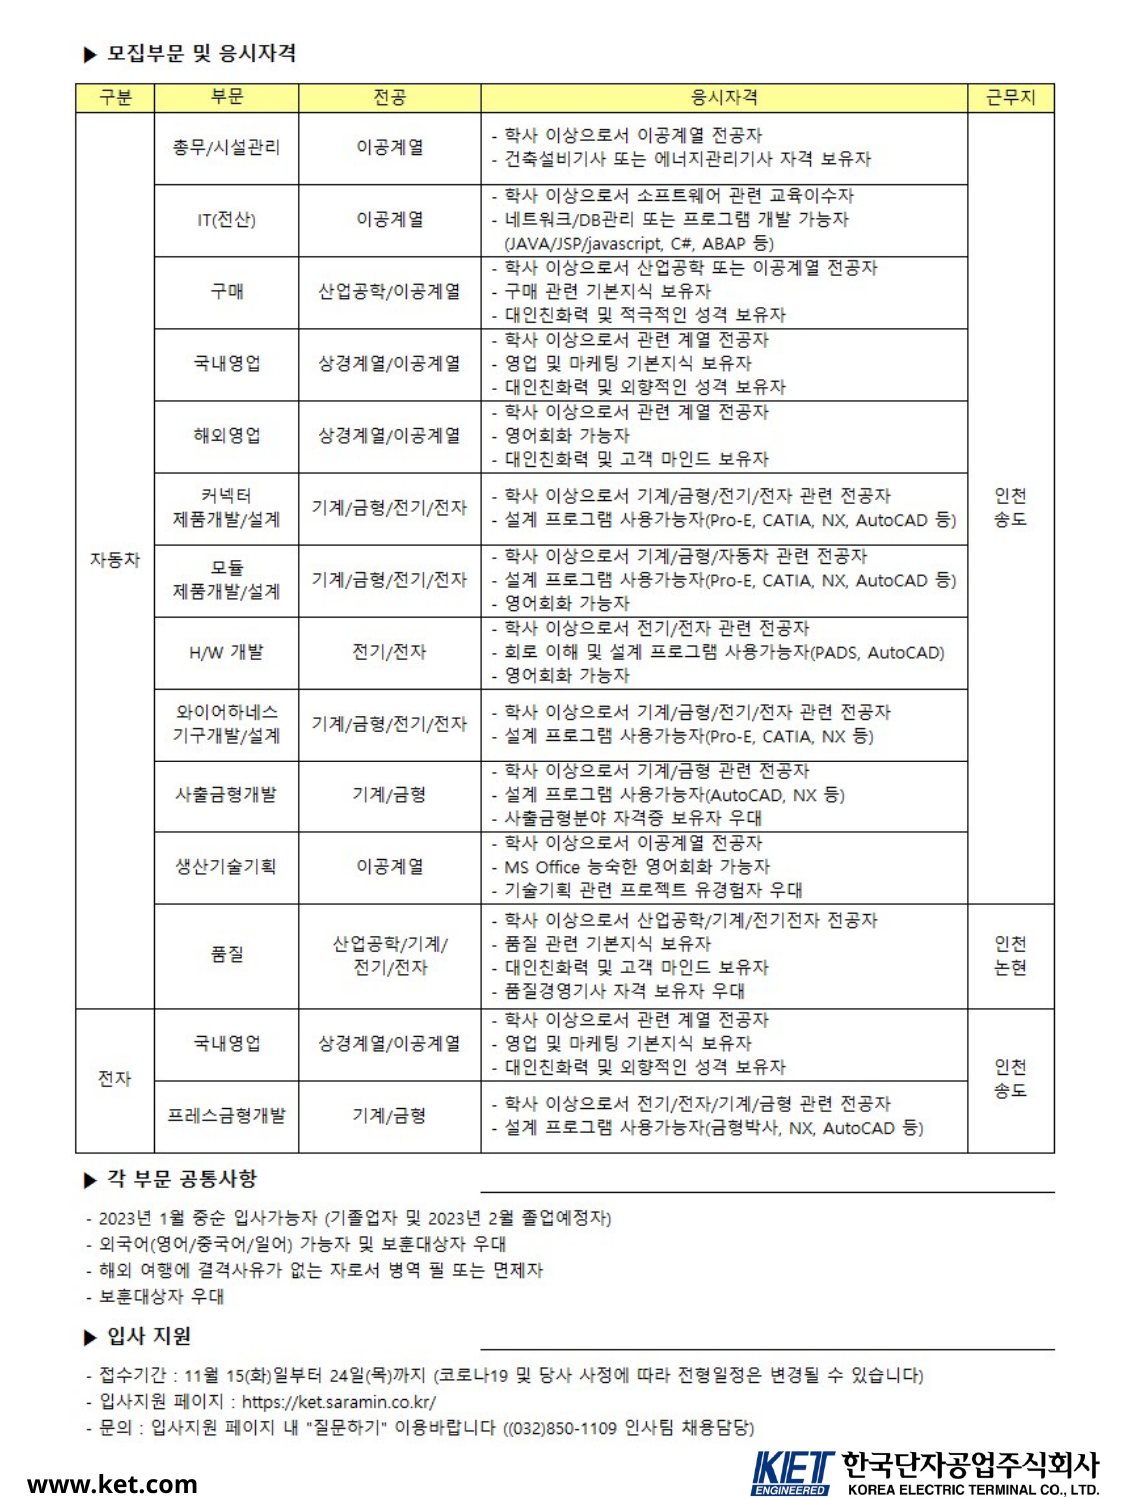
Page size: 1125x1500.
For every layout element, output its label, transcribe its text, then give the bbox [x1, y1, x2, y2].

picture [70, 39, 1107, 1499]
text_box www.ket.com [12, 1460, 214, 1500]
